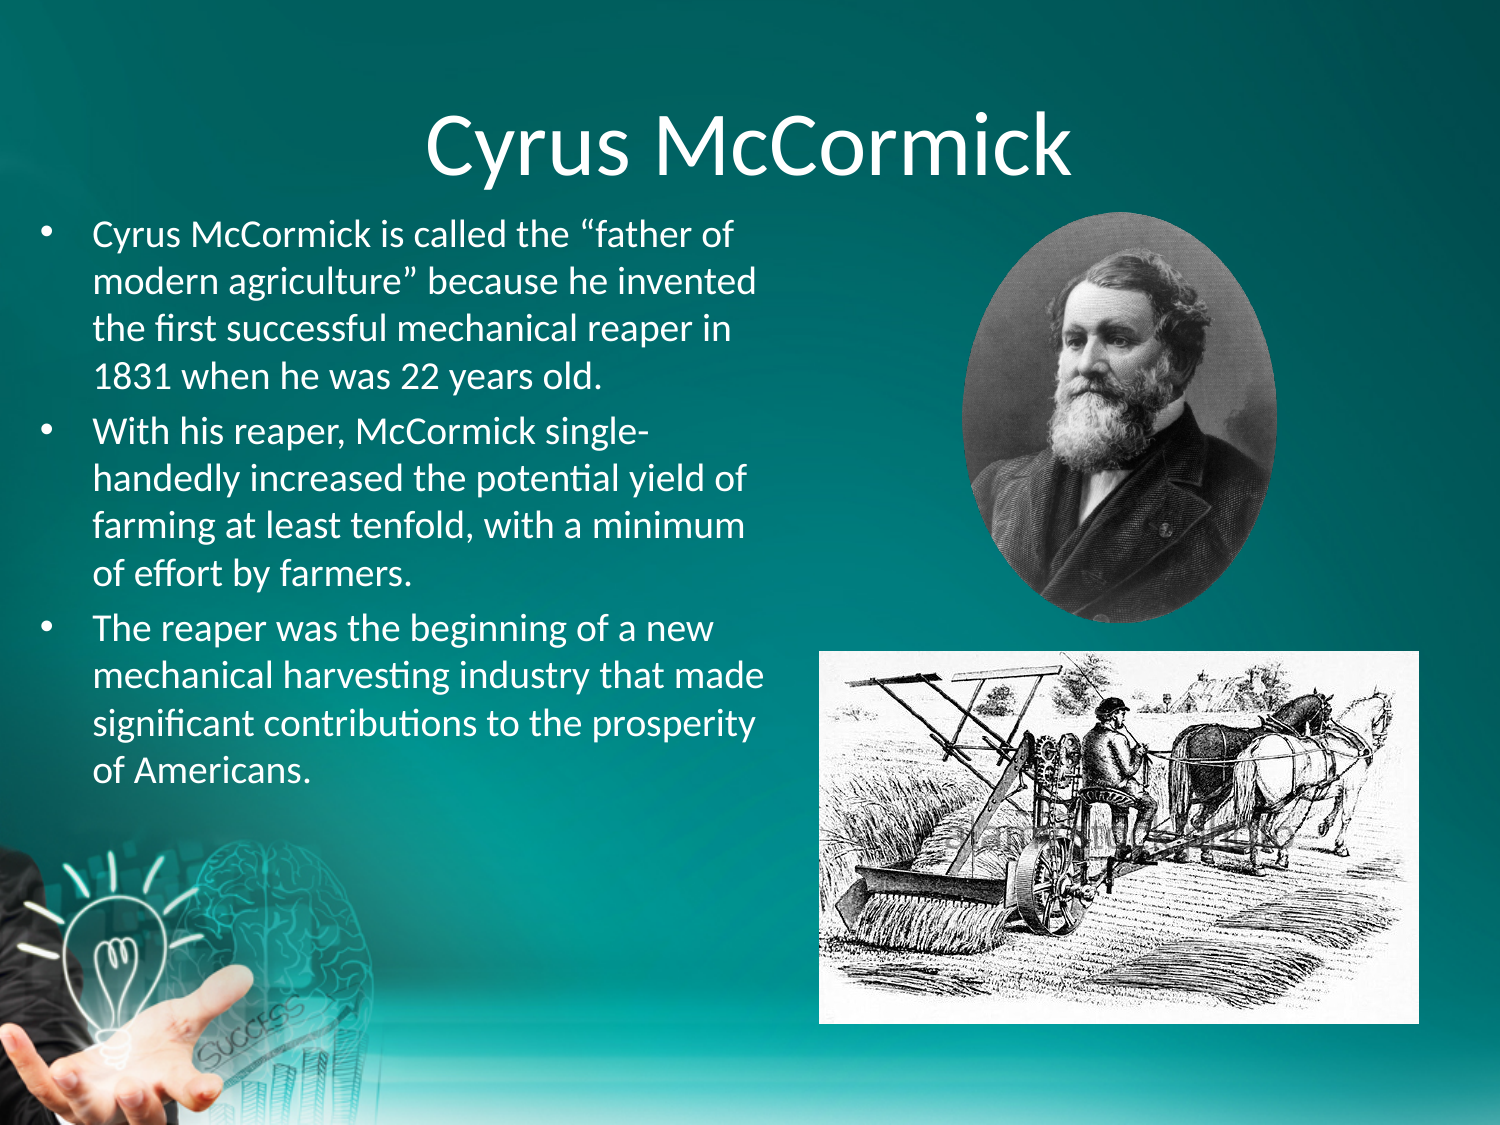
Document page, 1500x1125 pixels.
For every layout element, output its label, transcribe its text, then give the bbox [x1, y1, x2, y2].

list Cyrus McCormick is called the “father of modern agriculture” because he invented the first successful mechanical reaper in 1831 when he was 22 years old. With his reaper, McCormick single-handedly increased the potential yield of farming at least tenfold, with a minimum of effort by farmers. The reaper was the beginning of a new mechanical harvesting industry that made significant contributions to the prosperity of Americans. [24, 200, 788, 838]
picture [0, 0, 1500, 1125]
title Cyrus McCormick [75, 45, 1425, 233]
